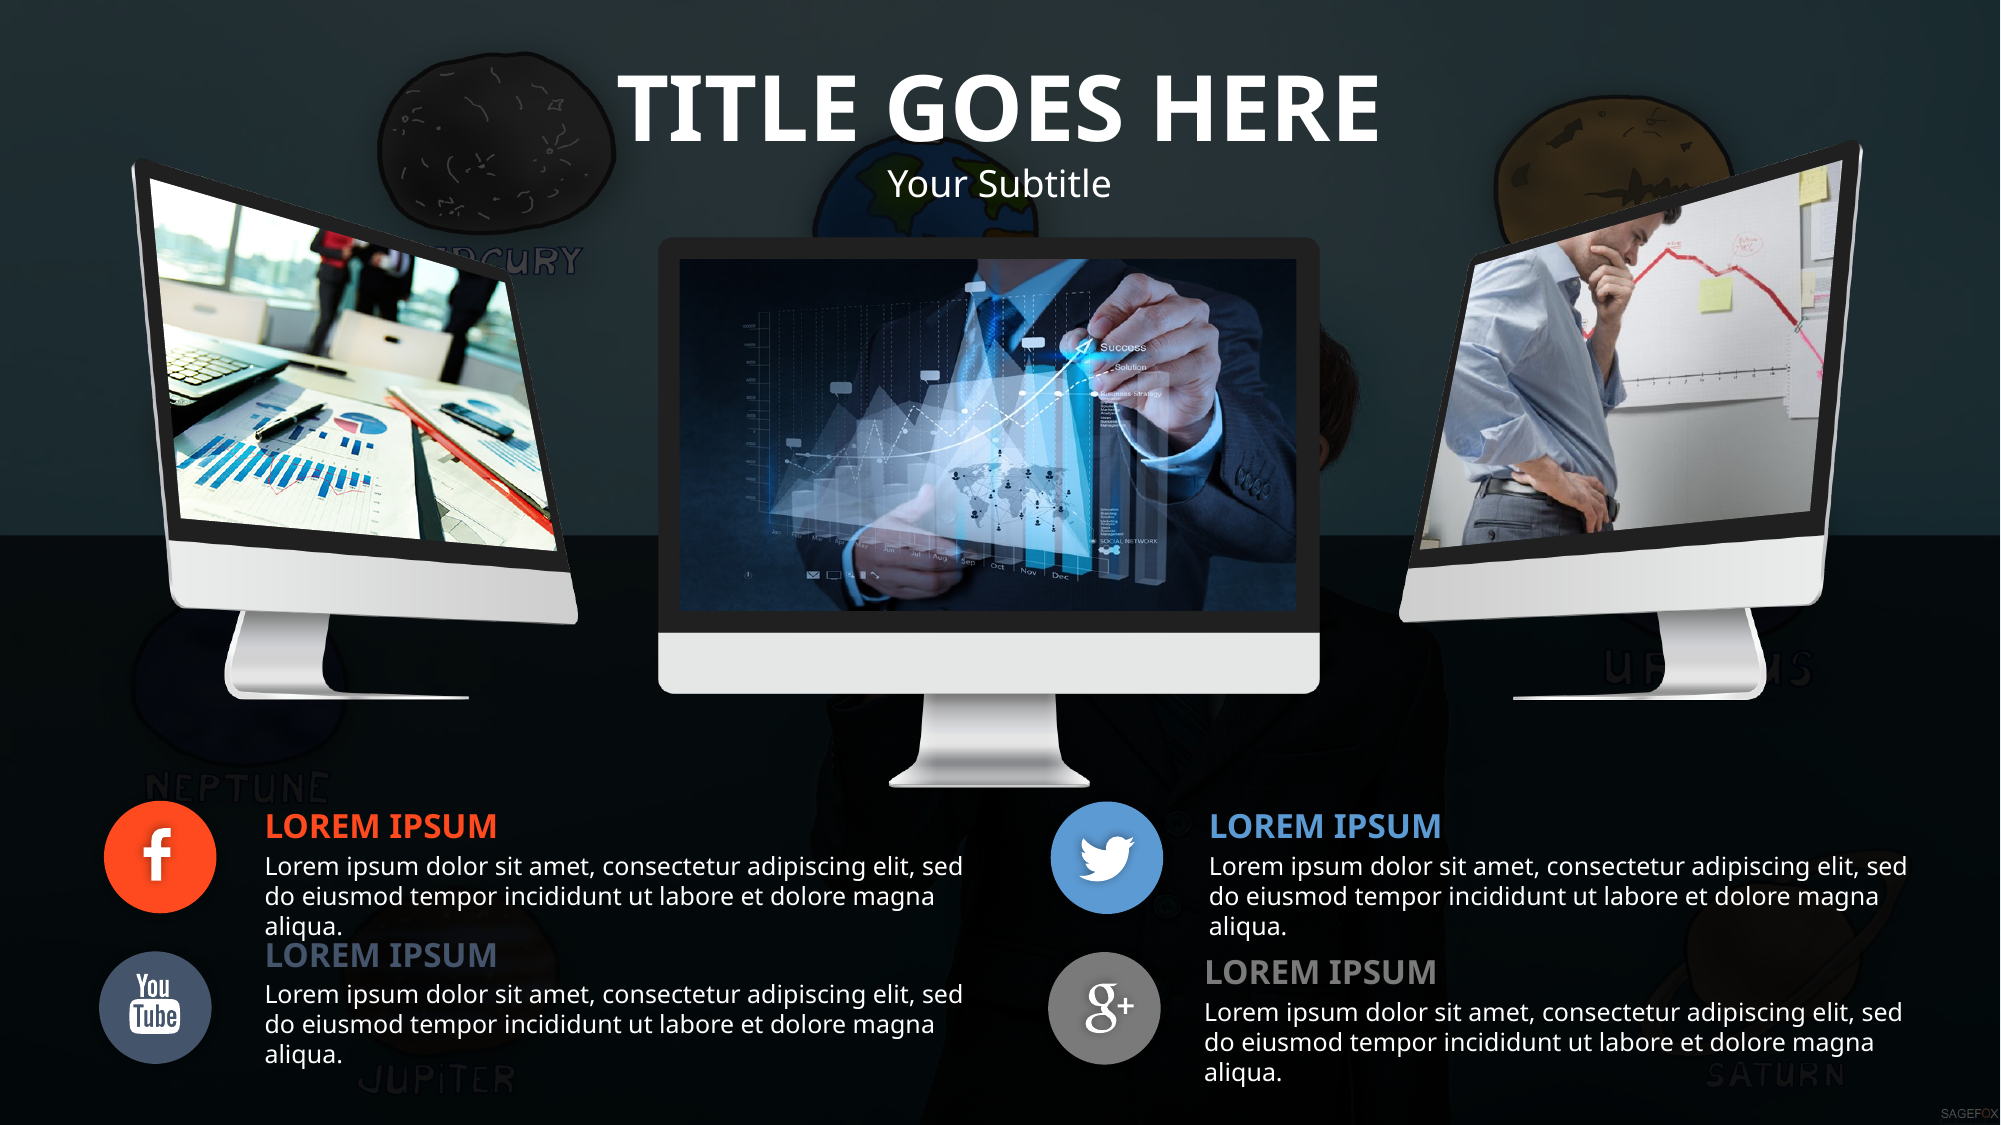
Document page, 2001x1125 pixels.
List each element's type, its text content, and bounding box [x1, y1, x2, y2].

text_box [103, 800, 217, 914]
text_box LOREM IPSUM Lorem ipsum dolor sit amet, consectetur adipiscing elit, sed do eiusmod tempor incididunt ut labore et dolore magna aliqua. [249, 797, 1000, 926]
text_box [1050, 801, 1164, 914]
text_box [99, 951, 212, 1064]
text_box [0, 534, 2000, 1125]
text_box LOREM IPSUM Lorem ipsum dolor sit amet, consectetur adipiscing elit, sed do eiusmod tempor incididunt ut labore et dolore magna aliqua. [1189, 943, 1940, 1094]
text_box LOREM IPSUM Lorem ipsum dolor sit amet, consectetur adipiscing elit, sed do eiusmod tempor incididunt ut labore et dolore magna aliqua. [249, 926, 1000, 1077]
text_box TITLE GOES HERE Your Subtitle [548, 42, 1452, 212]
picture [0, 0, 2001, 1125]
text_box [1048, 952, 1161, 1065]
text_box LOREM IPSUM Lorem ipsum dolor sit amet, consectetur adipiscing elit, sed do eiusmod tempor incididunt ut labore et dolore magna aliqua. [1194, 797, 1945, 948]
